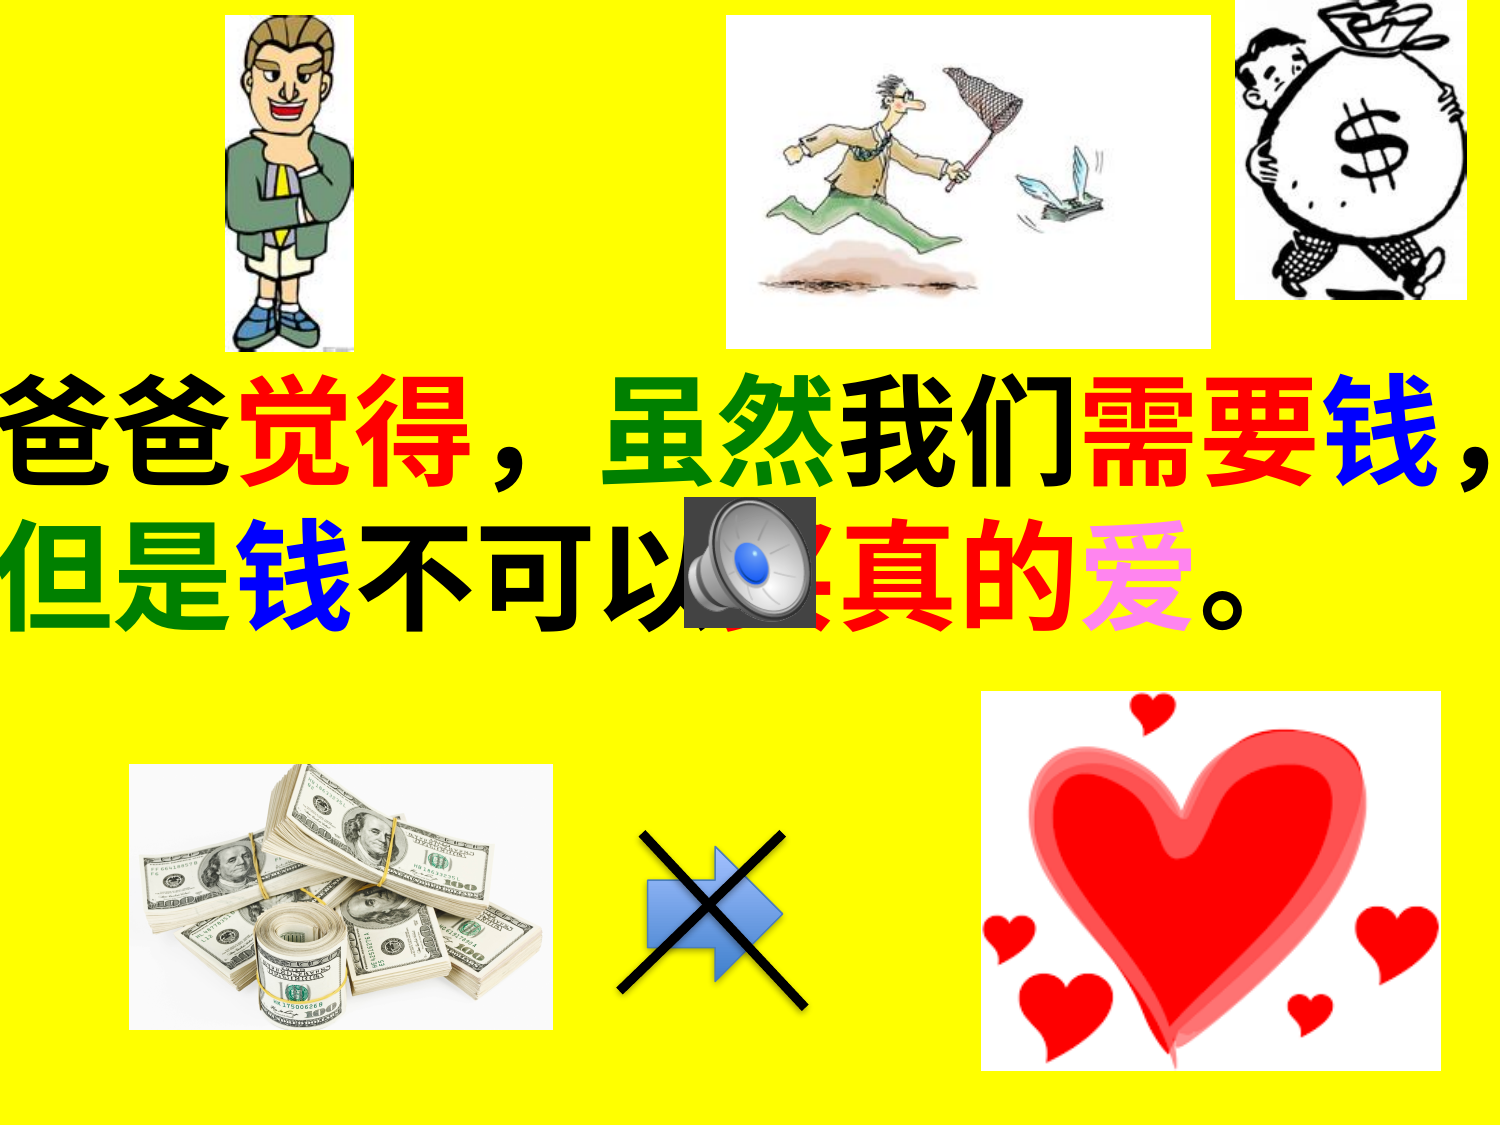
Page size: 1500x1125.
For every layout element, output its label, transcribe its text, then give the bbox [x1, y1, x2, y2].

picture [683, 495, 817, 630]
picture [224, 15, 354, 352]
picture [726, 15, 1212, 350]
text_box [619, 833, 783, 992]
text_box 爸爸觉得，虽然我们需要钱， 但是钱不可以买真的爱。 [0, 348, 1500, 654]
picture [1234, 0, 1467, 300]
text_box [641, 833, 806, 1008]
picture [981, 691, 1441, 1072]
picture [129, 764, 553, 1030]
